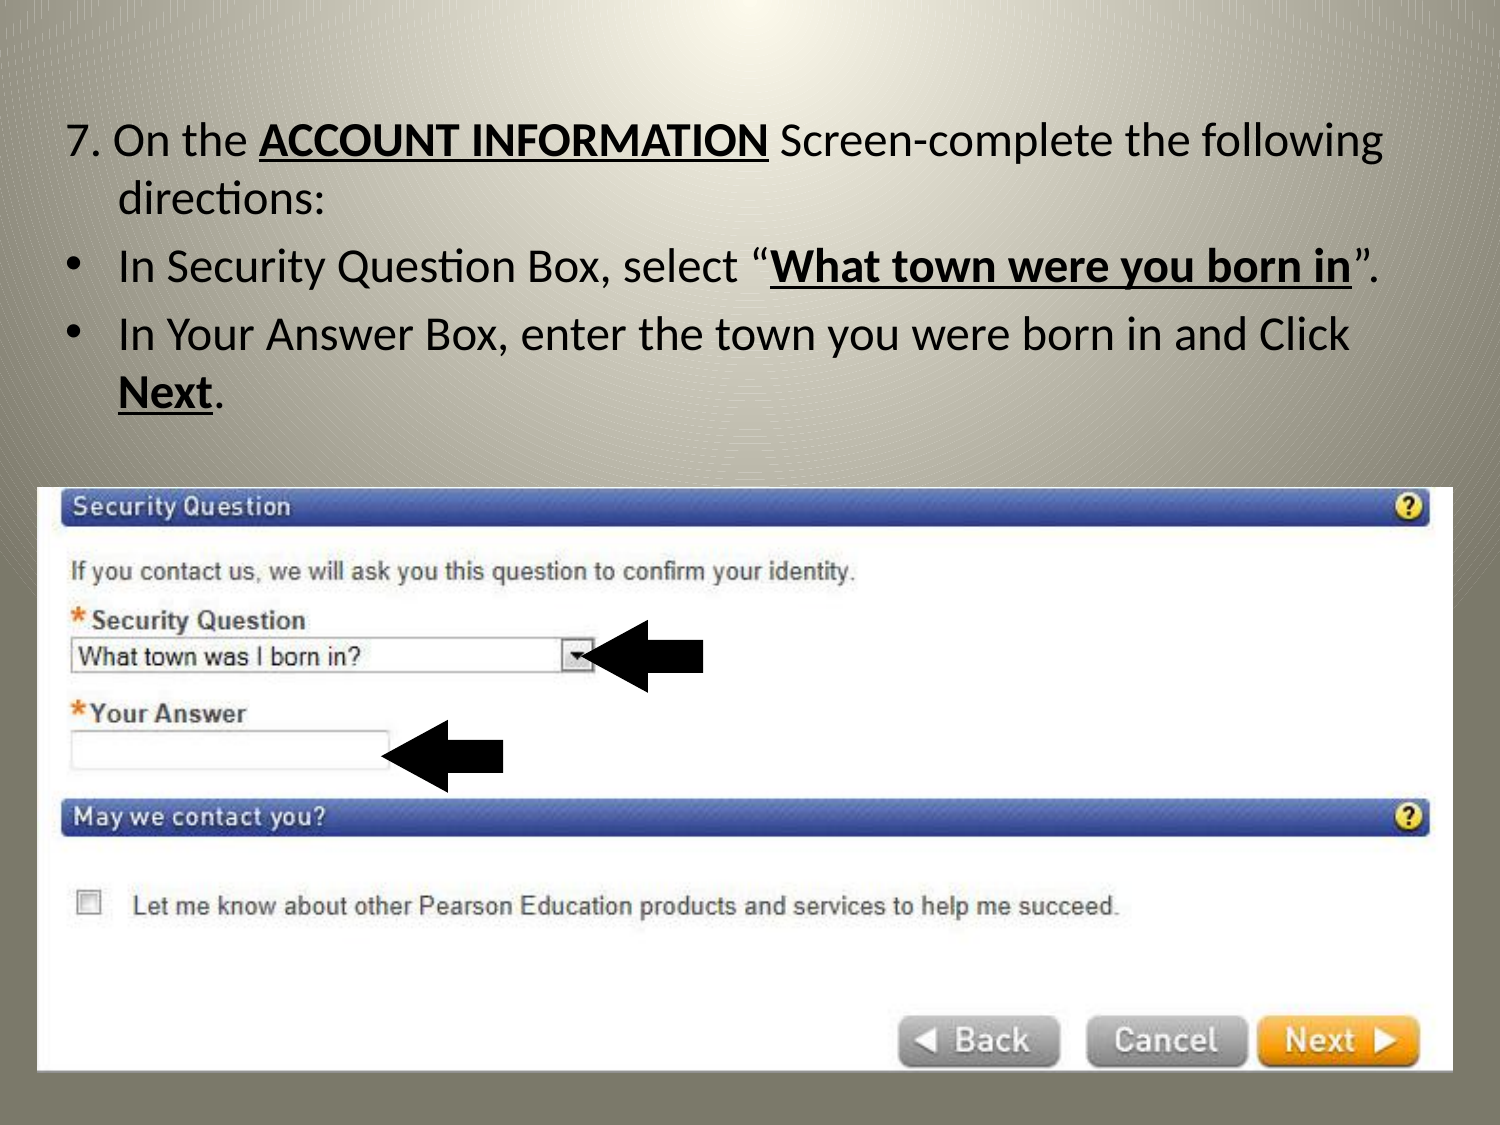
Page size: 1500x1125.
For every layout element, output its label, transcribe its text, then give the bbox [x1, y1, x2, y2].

picture [37, 487, 1454, 1073]
list 7. On the ACCOUNT INFORMATION Screen-complete the following directions: In Security Question Box, select “What town were you born in”. In Your Answer Box, enter the town you were born in and Click Next. [49, 99, 1401, 451]
